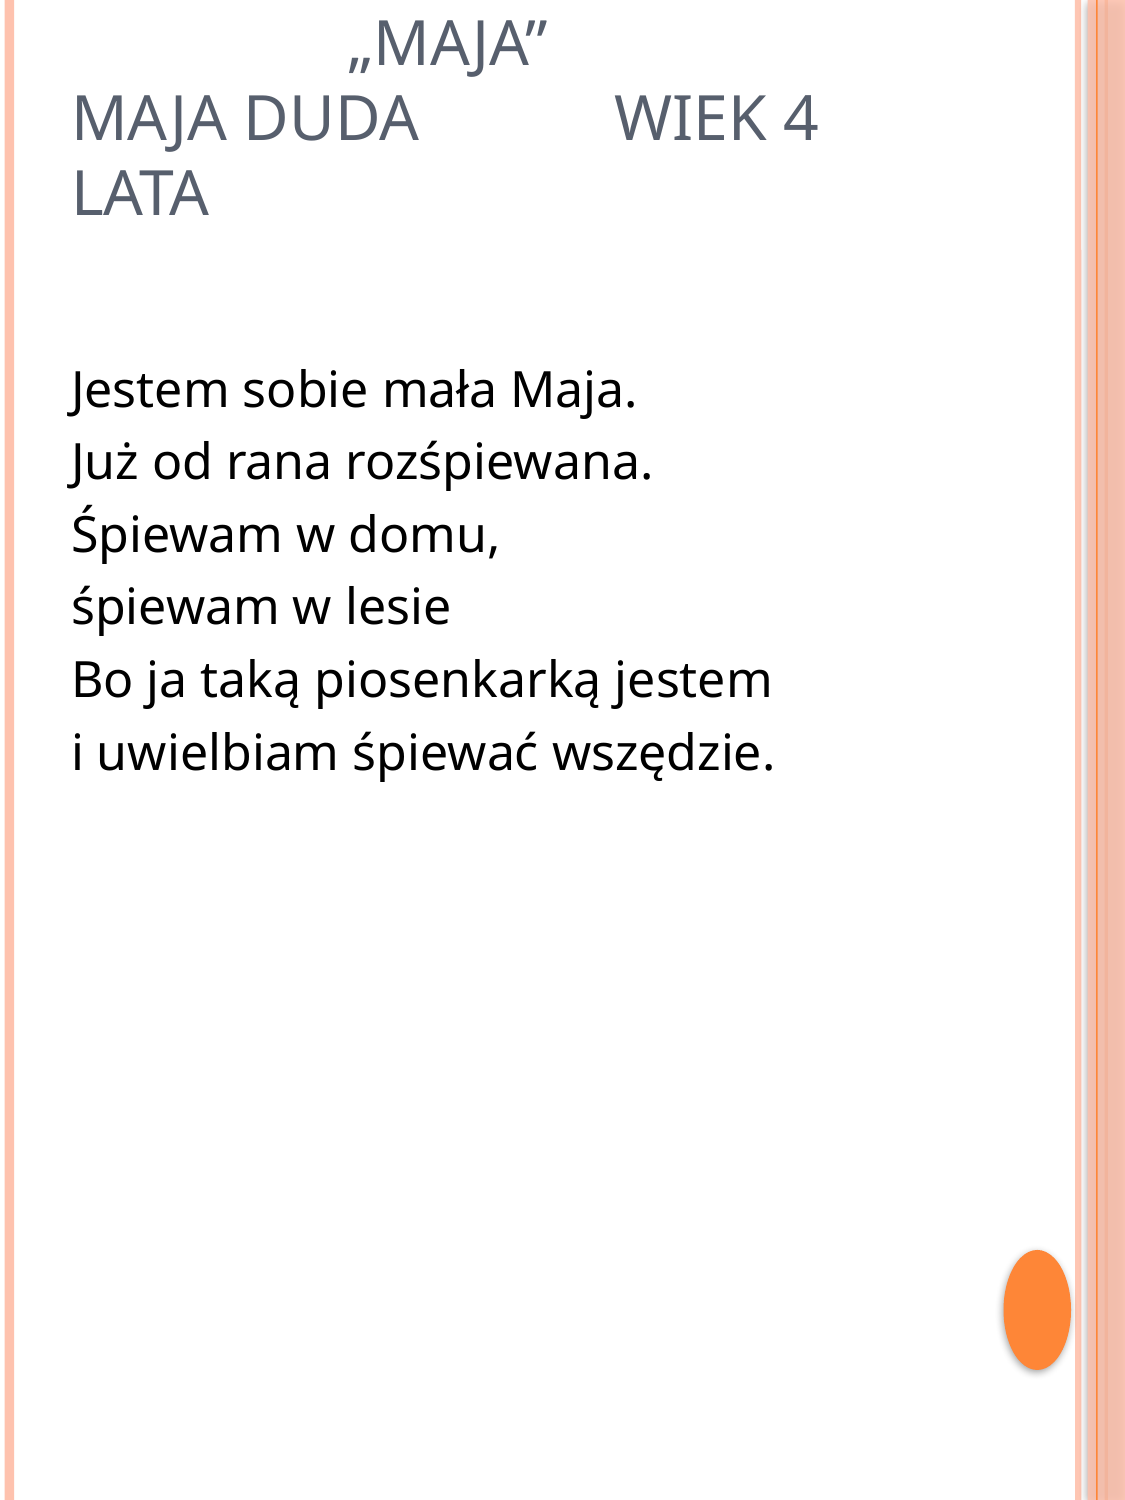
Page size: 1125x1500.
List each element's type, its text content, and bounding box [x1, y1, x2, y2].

list Jestem sobie mała Maja. Już od rana rozśpiewana. Śpiewam w domu, śpiewam w lesie Bo ja taką piosenkarką jestem i uwielbiam śpiewać wszędzie. [56, 350, 976, 1416]
title „Maja” Maja Duda wiek 4 lata [56, 60, 976, 310]
